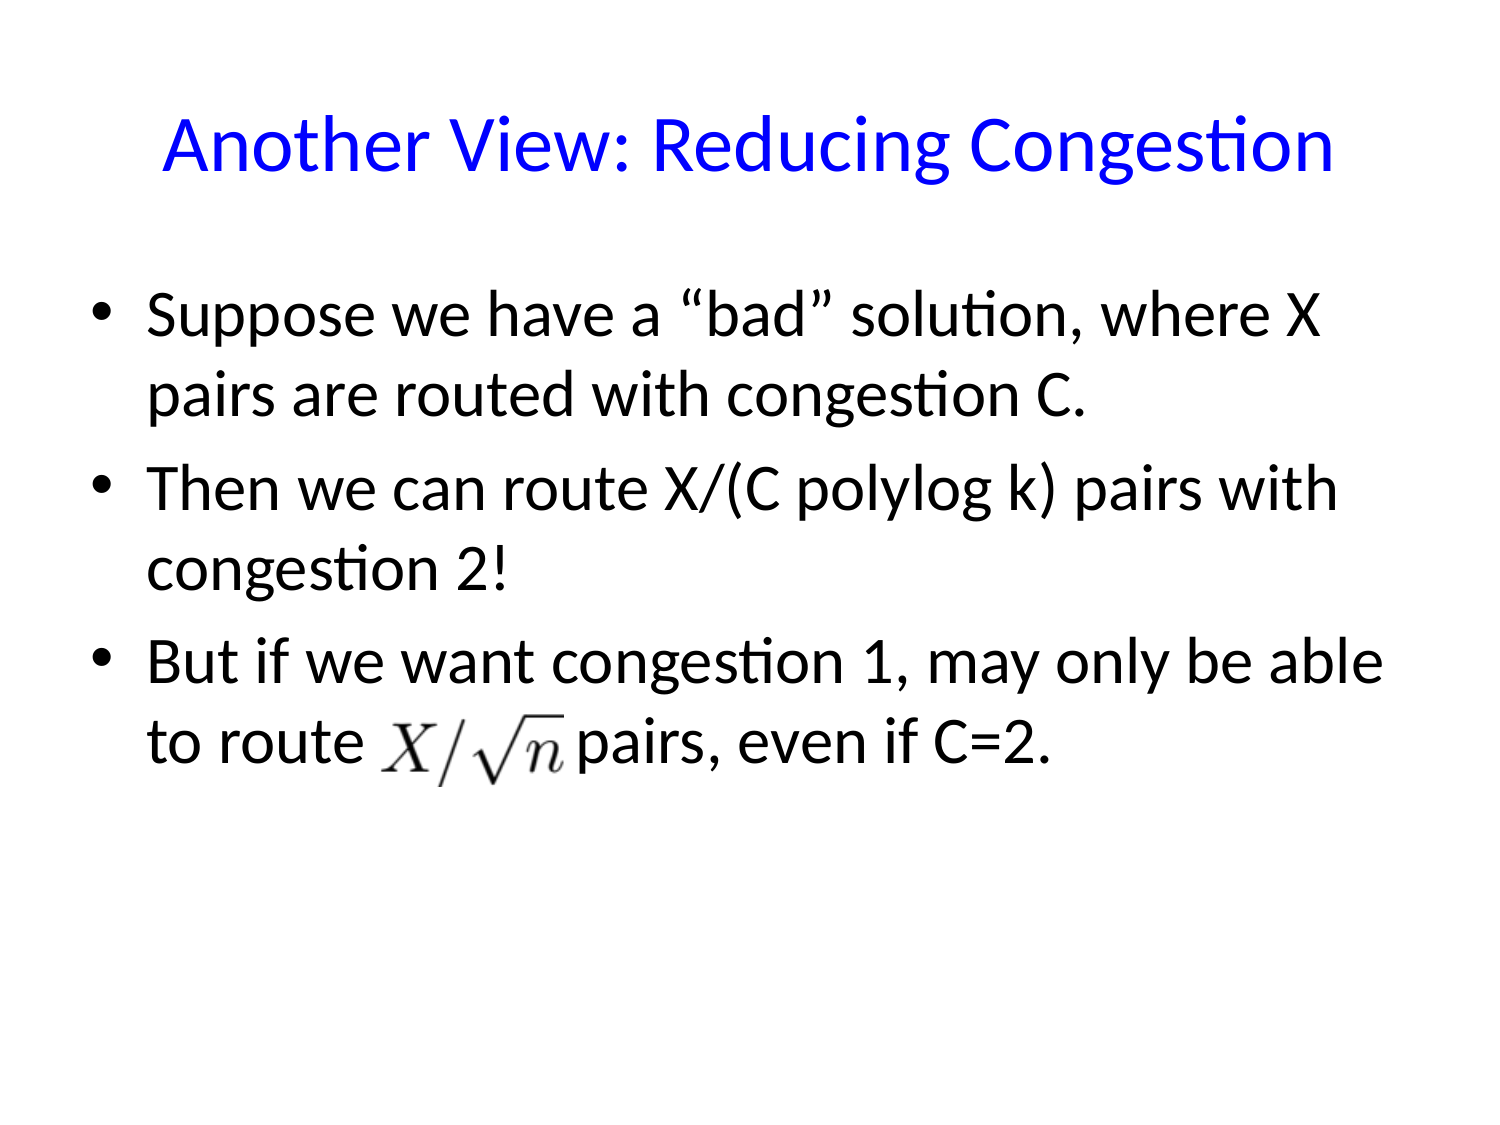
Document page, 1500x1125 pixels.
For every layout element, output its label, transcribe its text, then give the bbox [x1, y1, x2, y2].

title Another View: Reducing Congestion [75, 45, 1425, 233]
list Suppose we have a “bad” solution, where X pairs are routed with congestion C. Then we can route X/(C polylog k) pairs with congestion 2! But if we want congestion 1, may only be able to route pairs, even if C=2. [75, 262, 1425, 1005]
picture [380, 713, 565, 787]
